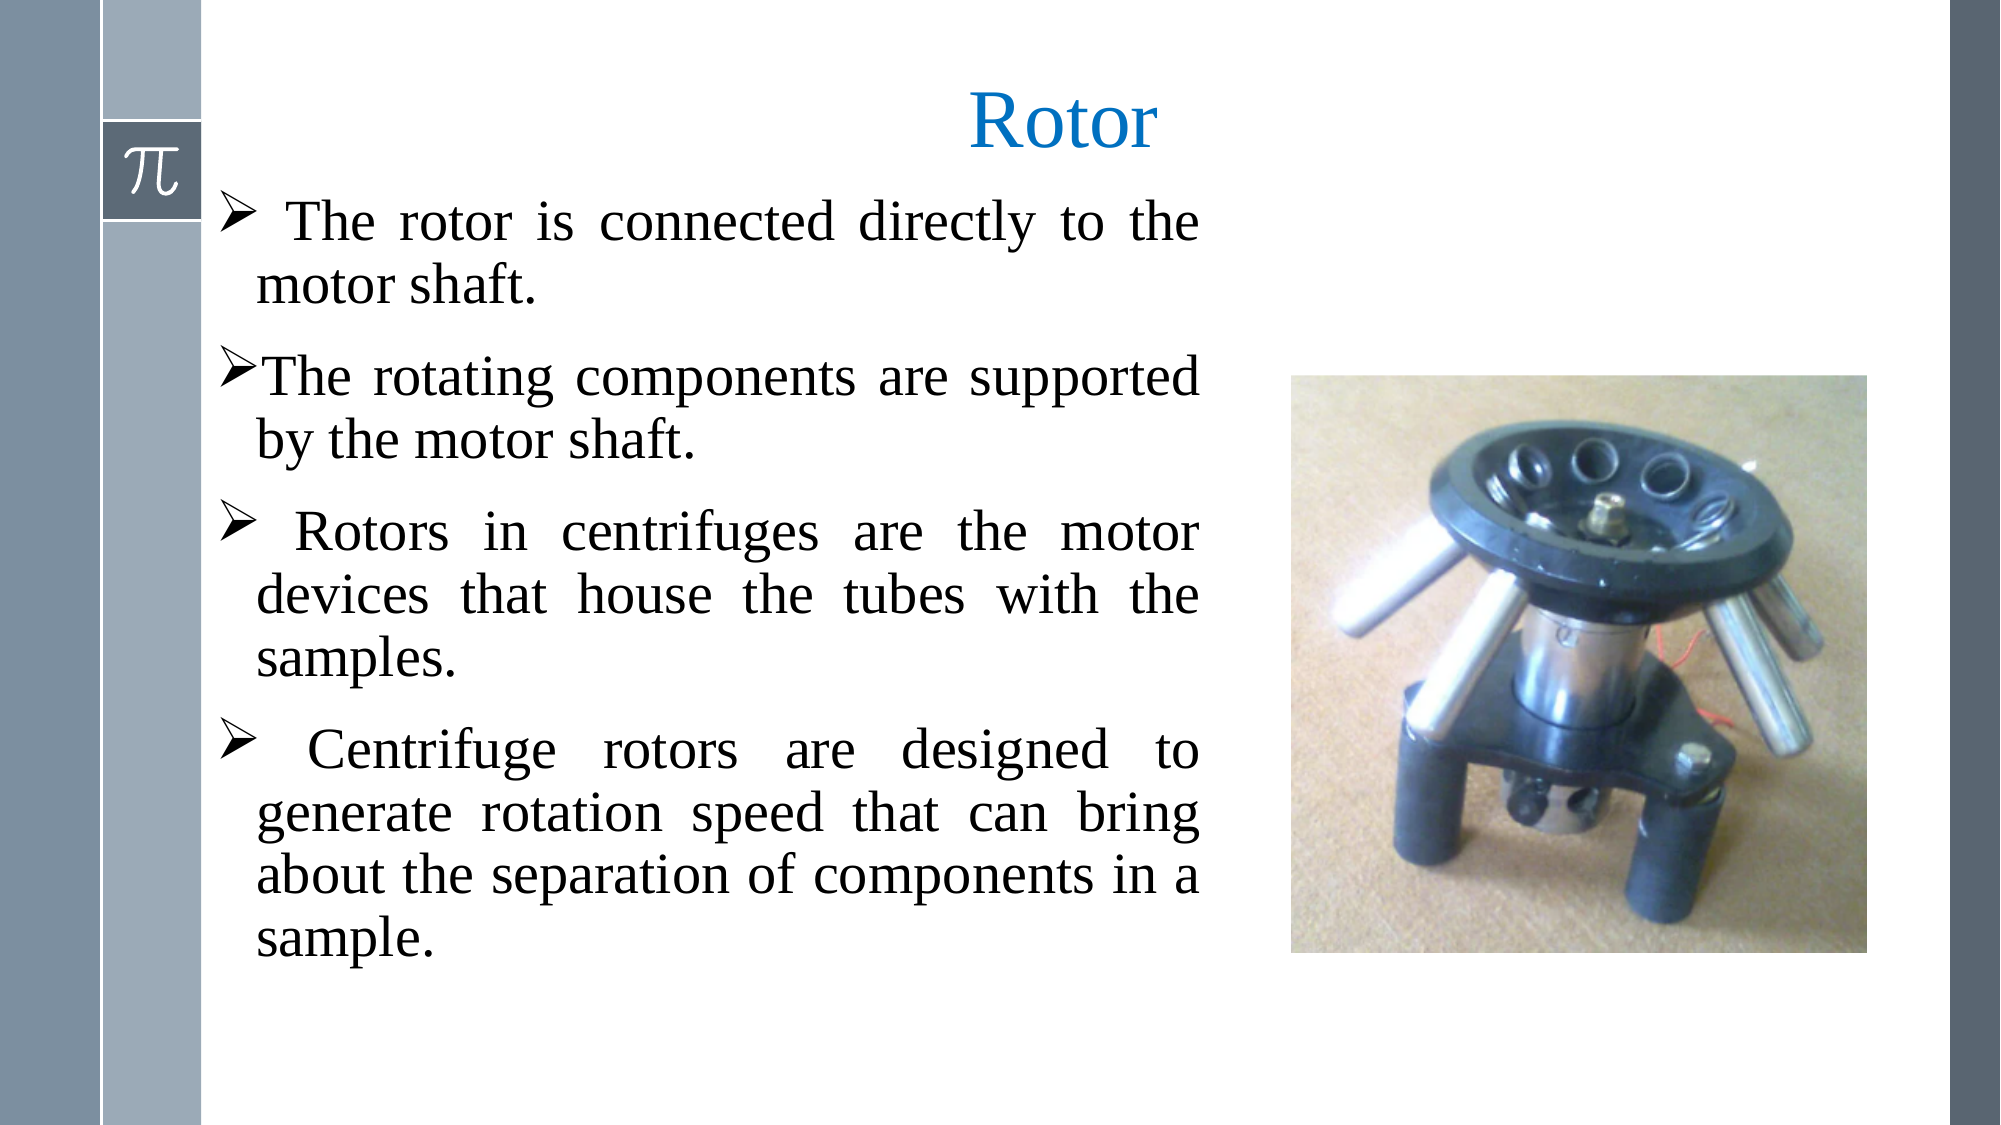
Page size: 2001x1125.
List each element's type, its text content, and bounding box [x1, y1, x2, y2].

picture [1291, 374, 1867, 953]
list The rotor is connected directly to the motor shaft. The rotating components are supported by the motor shaft. Rotors in centrifuges are the motor devices that house the tubes with the samples. Centrifuge rotors are designed to generate rotation speed that can bring about the separation of components in a sample. [200, 183, 1217, 1059]
title Rotor [261, 66, 1867, 173]
